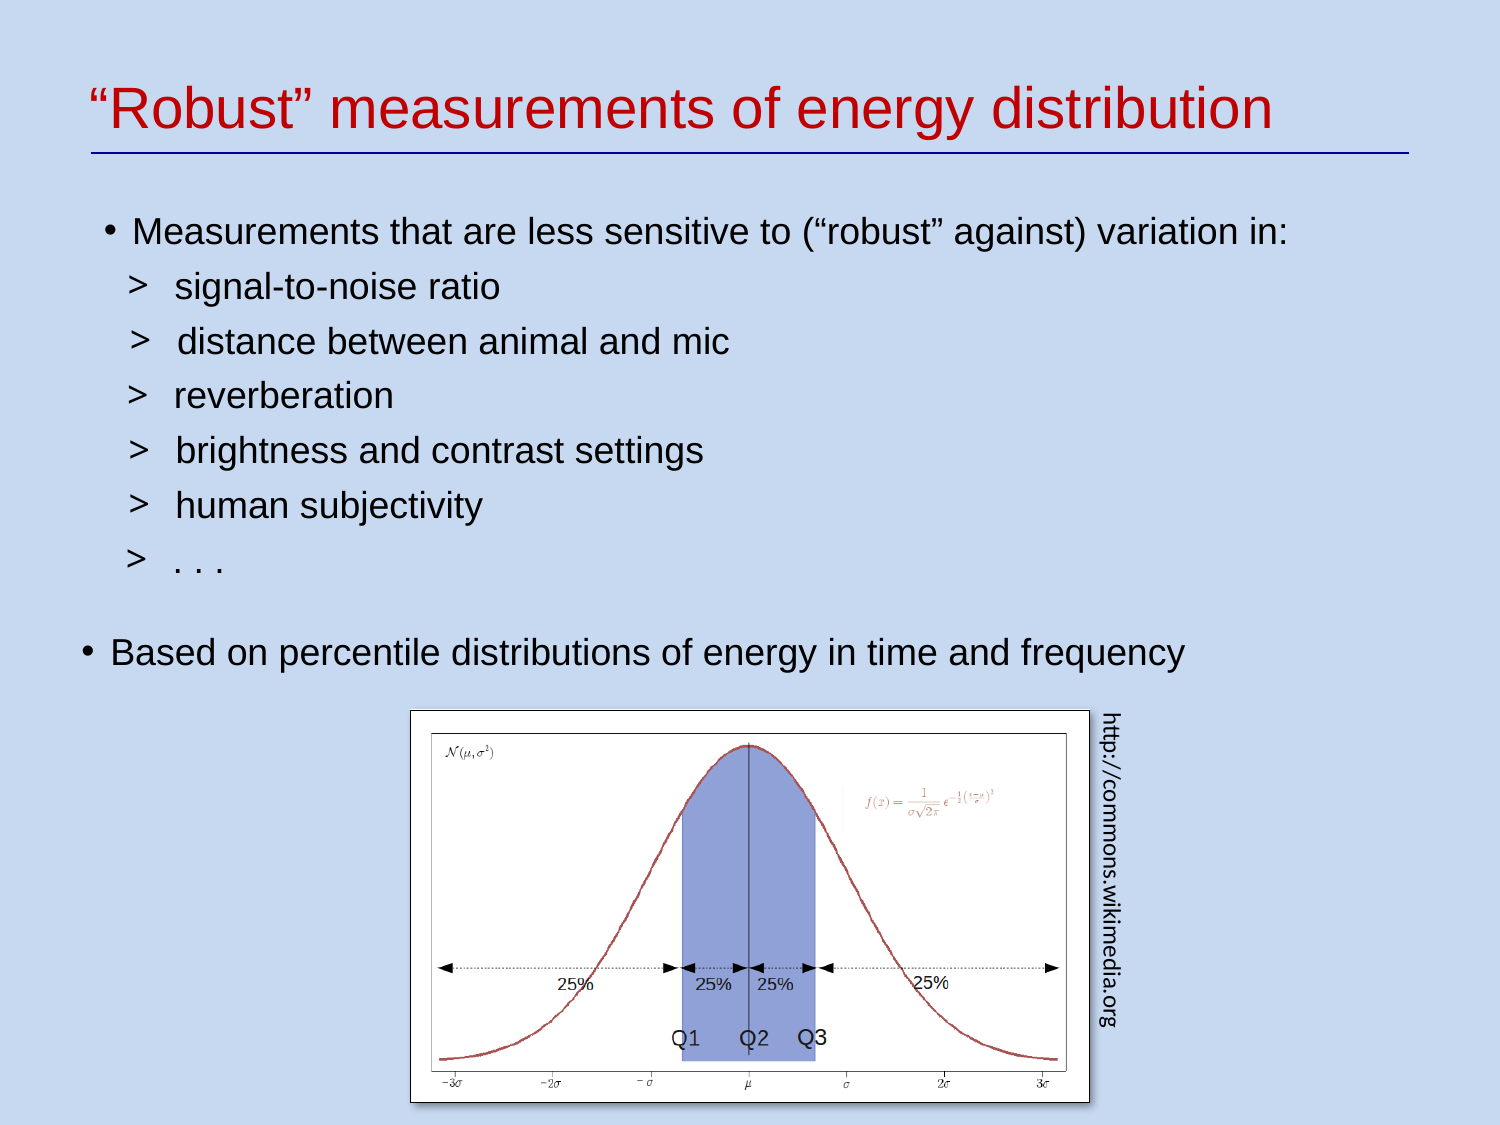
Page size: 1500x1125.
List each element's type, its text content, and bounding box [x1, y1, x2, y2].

text_box . . . [111, 528, 241, 588]
text_box human subjectivity [113, 473, 499, 534]
text_box reverberation [112, 364, 410, 424]
text_box Based on percentile distributions of energy in time and frequency [66, 620, 1435, 681]
text_box distance between animal and mic [115, 309, 745, 369]
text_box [410, 694, 1137, 1102]
text_box signal-to-noise ratio [113, 254, 516, 315]
text_box brightness and contrast settings [113, 418, 720, 479]
text_box “Robust” measurements of energy distribution [75, 62, 1423, 148]
text_box Measurements that are less sensitive to (“robust” against) variation in: [89, 199, 1304, 260]
